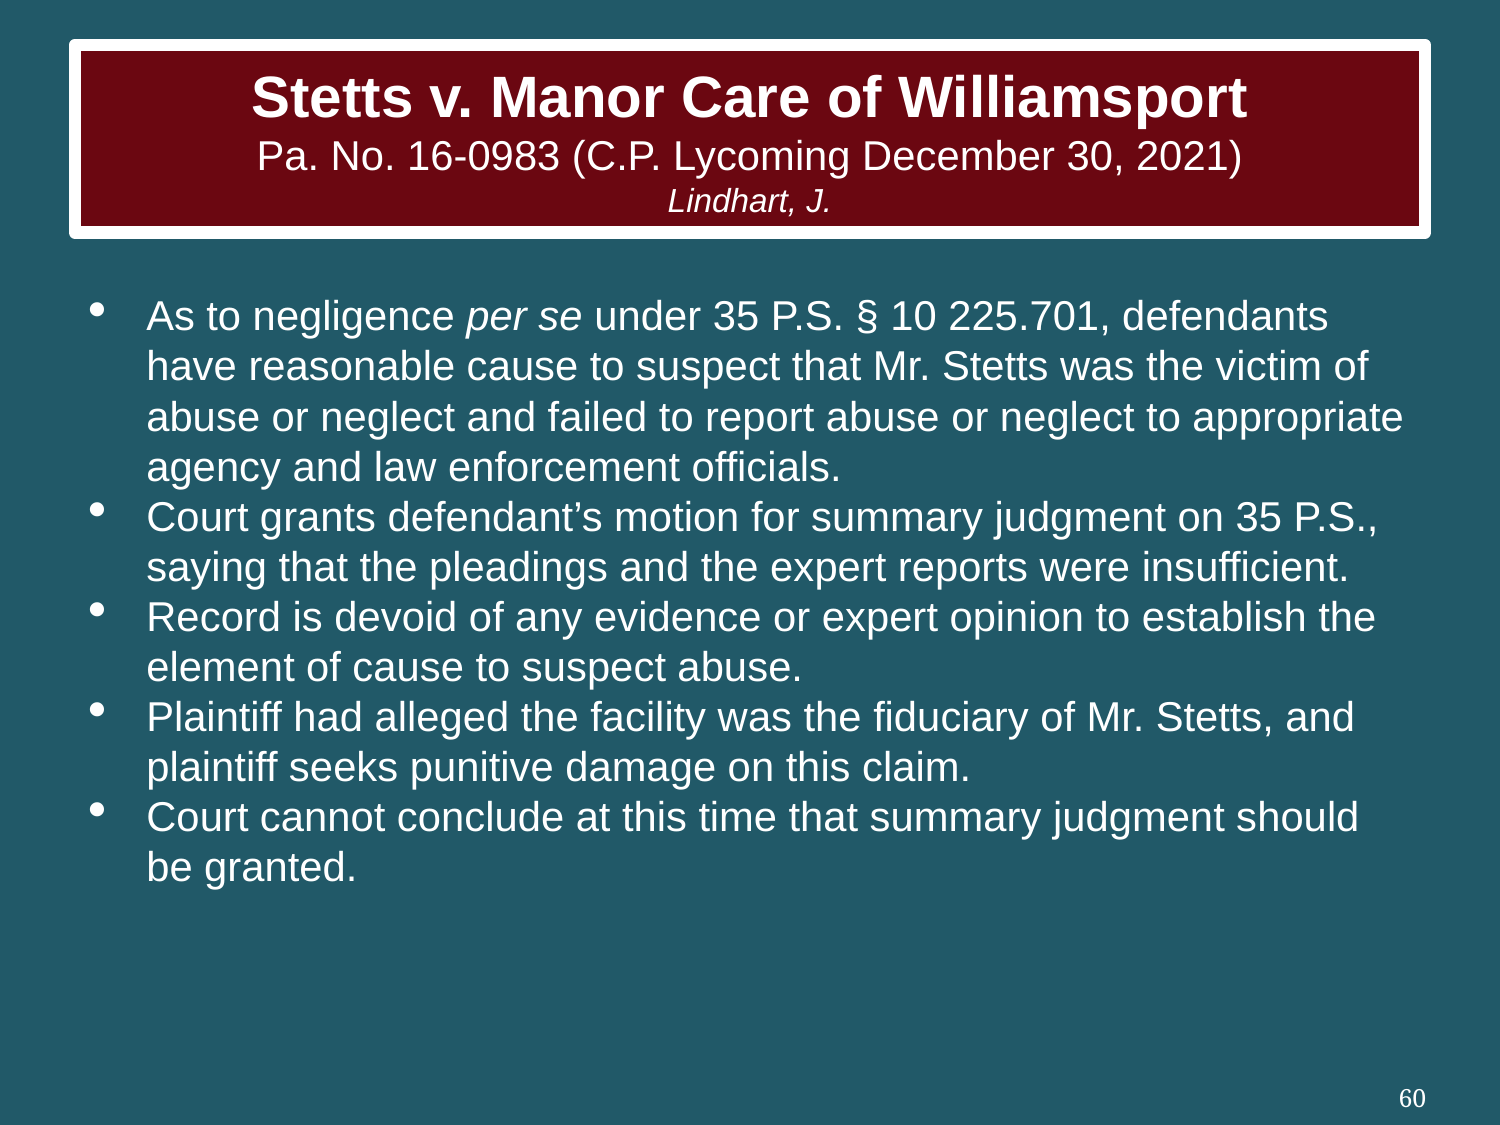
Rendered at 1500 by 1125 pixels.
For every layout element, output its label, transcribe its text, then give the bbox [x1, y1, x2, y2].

title Stetts v. Manor Care of Williamsport Pa. No. 16-0983 (C.P. Lycoming December 30, 2021) Lindhart, J. [75, 45, 1425, 233]
list As to negligence per se under 35 P.S. § 10 225.701, defendants have reasonable cause to suspect that Mr. Stetts was the victim of abuse or neglect and failed to report abuse or neglect to appropriate agency and law enforcement officials. Court grants defendant’s motion for summary judgment on 35 P.S., saying that the pleadings and the expert reports were insufficient. Record is devoid of any evidence or expert opinion to establish the element of cause to suspect abuse. Plaintiff had alleged the facility was the fiduciary of Mr. Stetts, and plaintiff seeks punitive damage on this claim. Court cannot conclude at this time that summary judgment should be granted. [75, 281, 1425, 1100]
text_box [579, 389, 610, 451]
slide_number 60 [1325, 1074, 1500, 1125]
